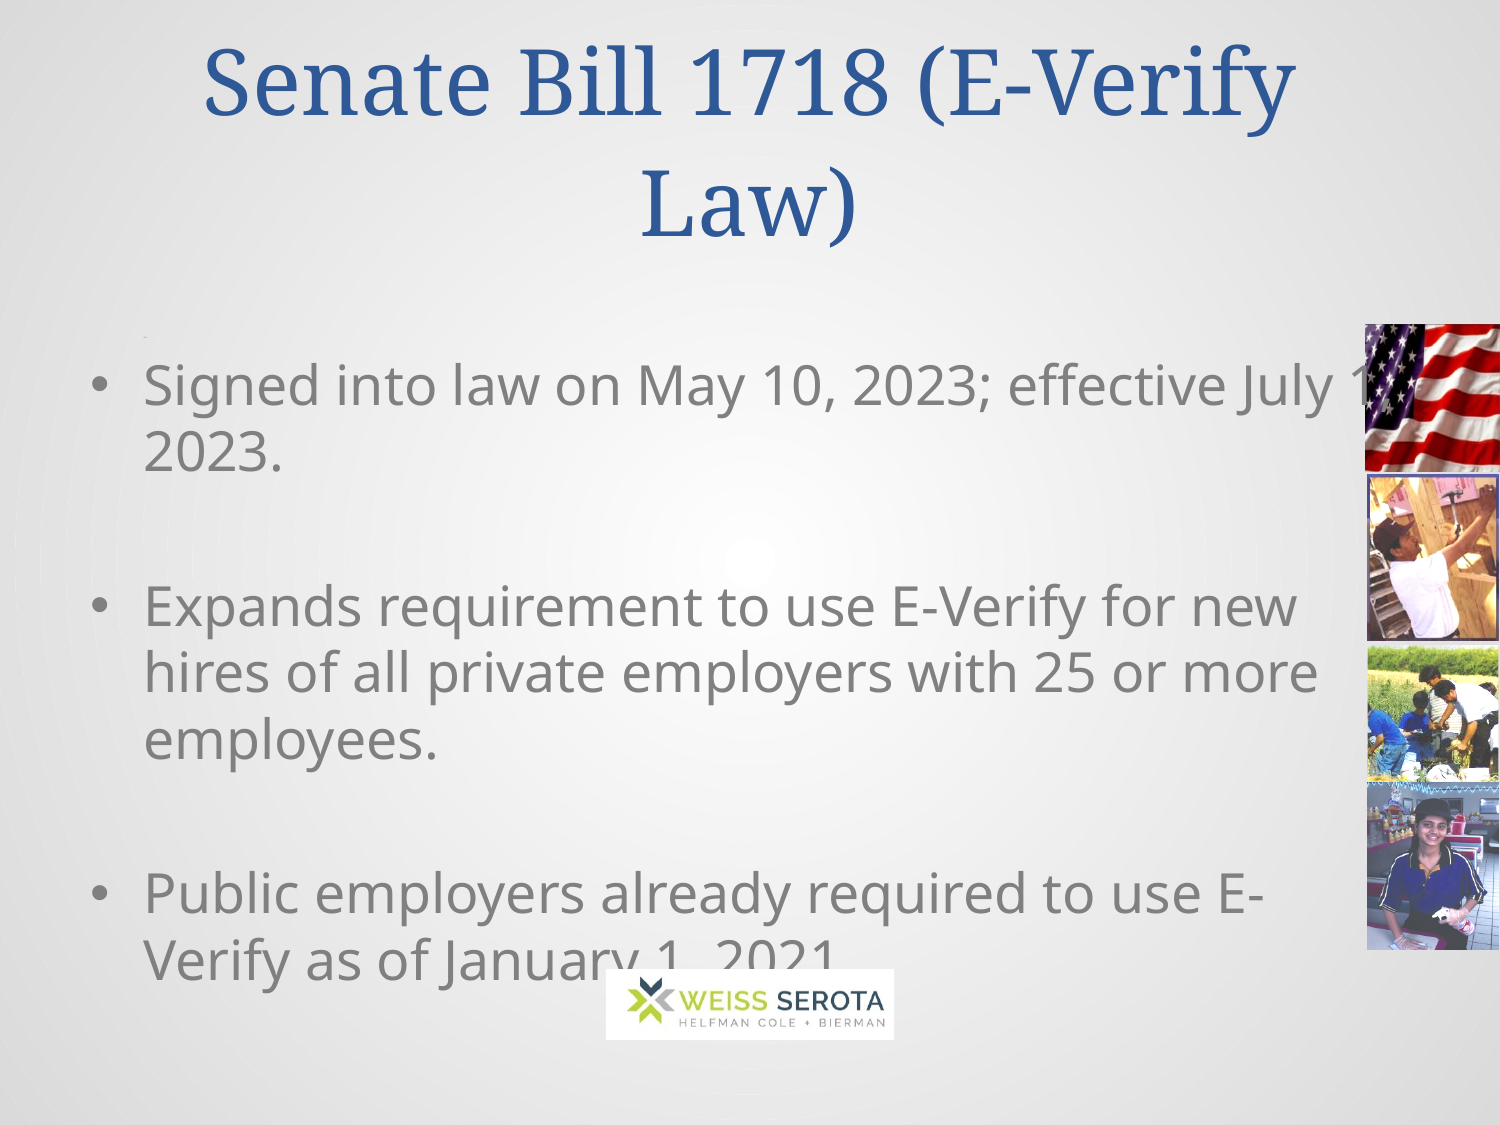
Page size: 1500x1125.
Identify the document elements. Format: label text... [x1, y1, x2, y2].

picture [605, 969, 895, 1041]
list ddf Signed into law on May 10, 2023; effective July 1, 2023. Expands requirement to use E-Verify for new hires of all private employers with 25 or more employees. Public employers already required to use E-Verify as of January 1, 2021. [75, 262, 1425, 1005]
title Senate Bill 1718 (E-Verify Law) [75, 0, 1425, 262]
picture [1425, 324, 1500, 472]
